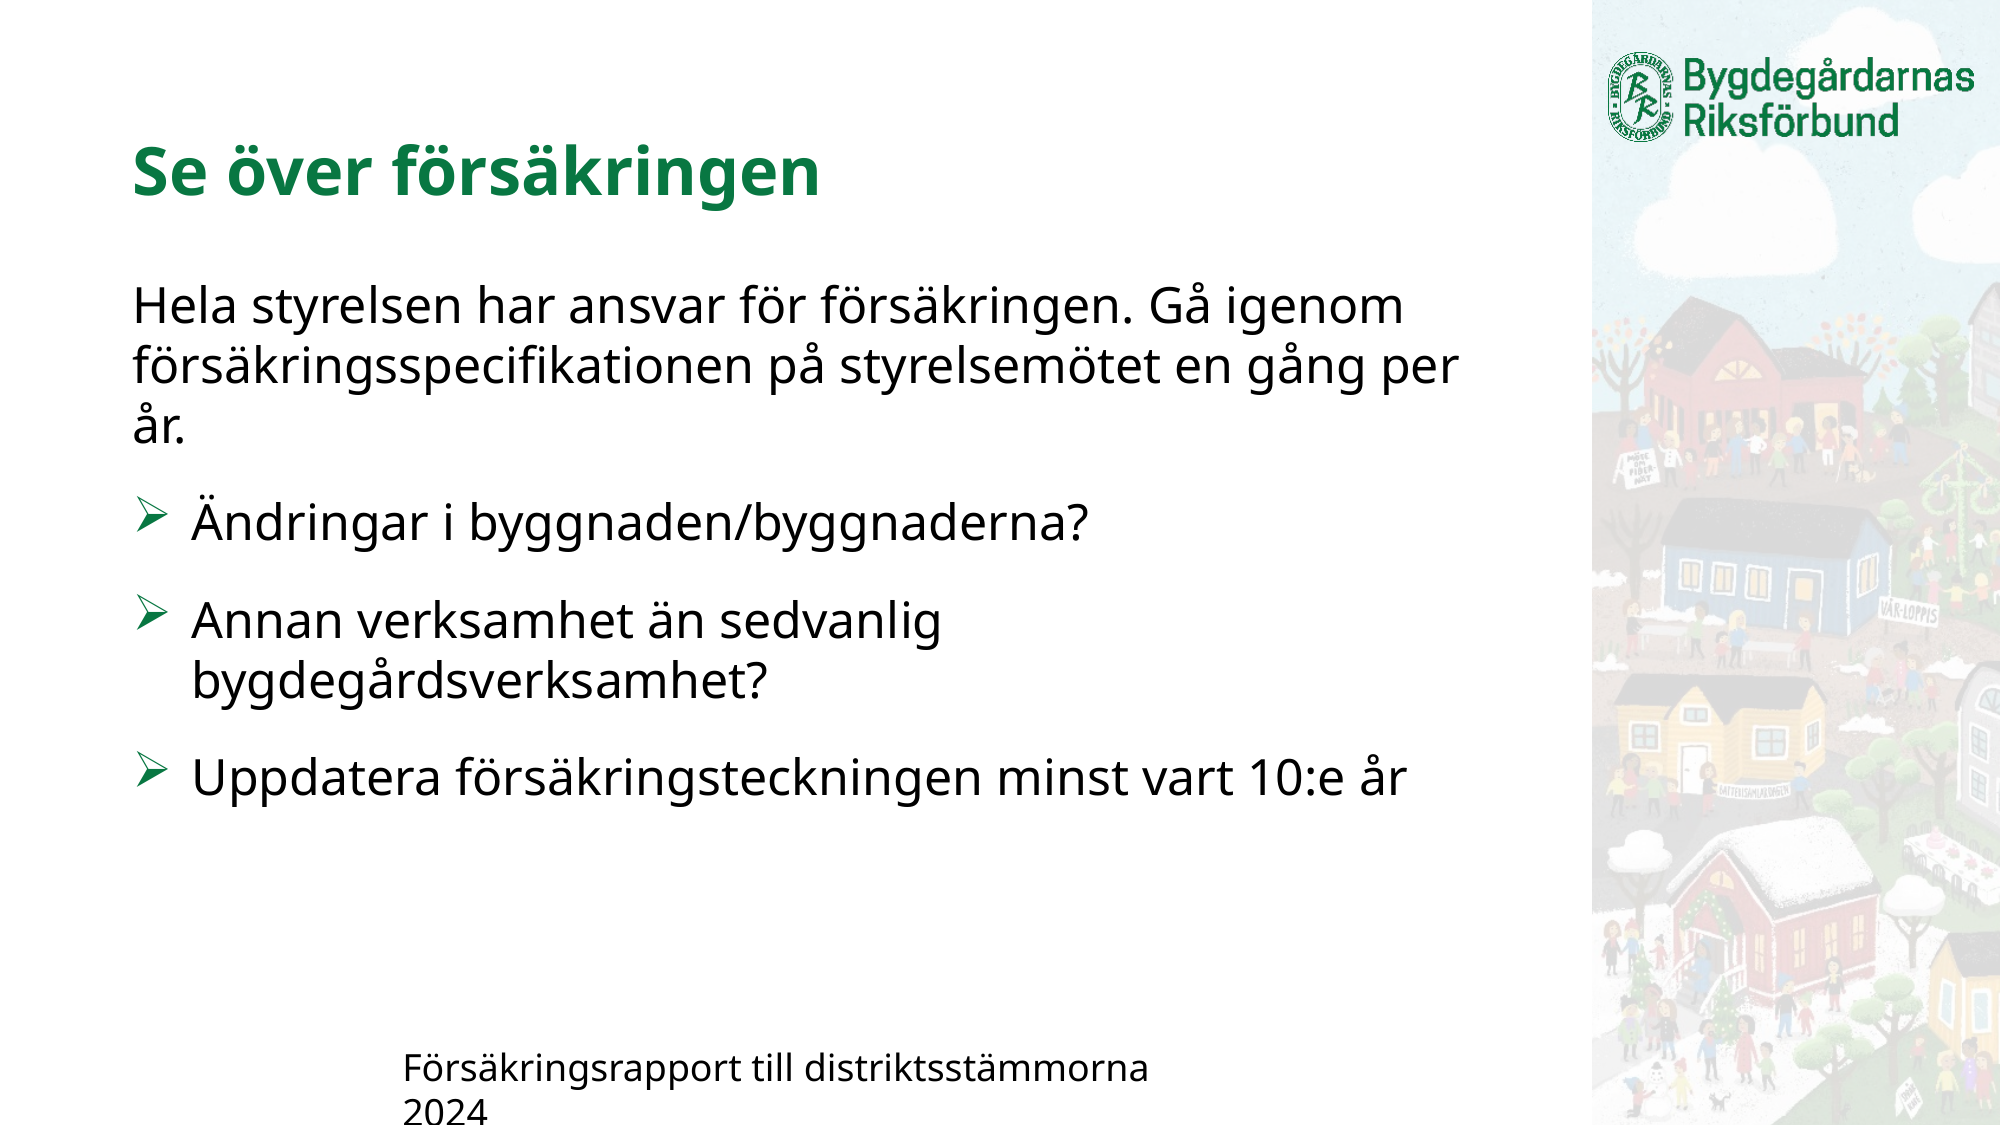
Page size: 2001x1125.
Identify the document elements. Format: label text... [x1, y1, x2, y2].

text_box Försäkringsrapport till distriktsstämmorna 2024 [387, 1036, 1208, 1125]
text_box Hela styrelsen har ansvar för försäkringen. Gå igenom försäkringsspecifikationen på styrelsemötet en gång per år. Ändringar i byggnaden/byggnaderna? Annan verksamhet än sedvanlig bygdegårdsverksamhet? Uppdatera försäkringsteckningen minst vart 10:e år [117, 265, 1478, 814]
picture [1592, 0, 2000, 1125]
subtitle Se över försäkringen [117, 130, 1510, 219]
